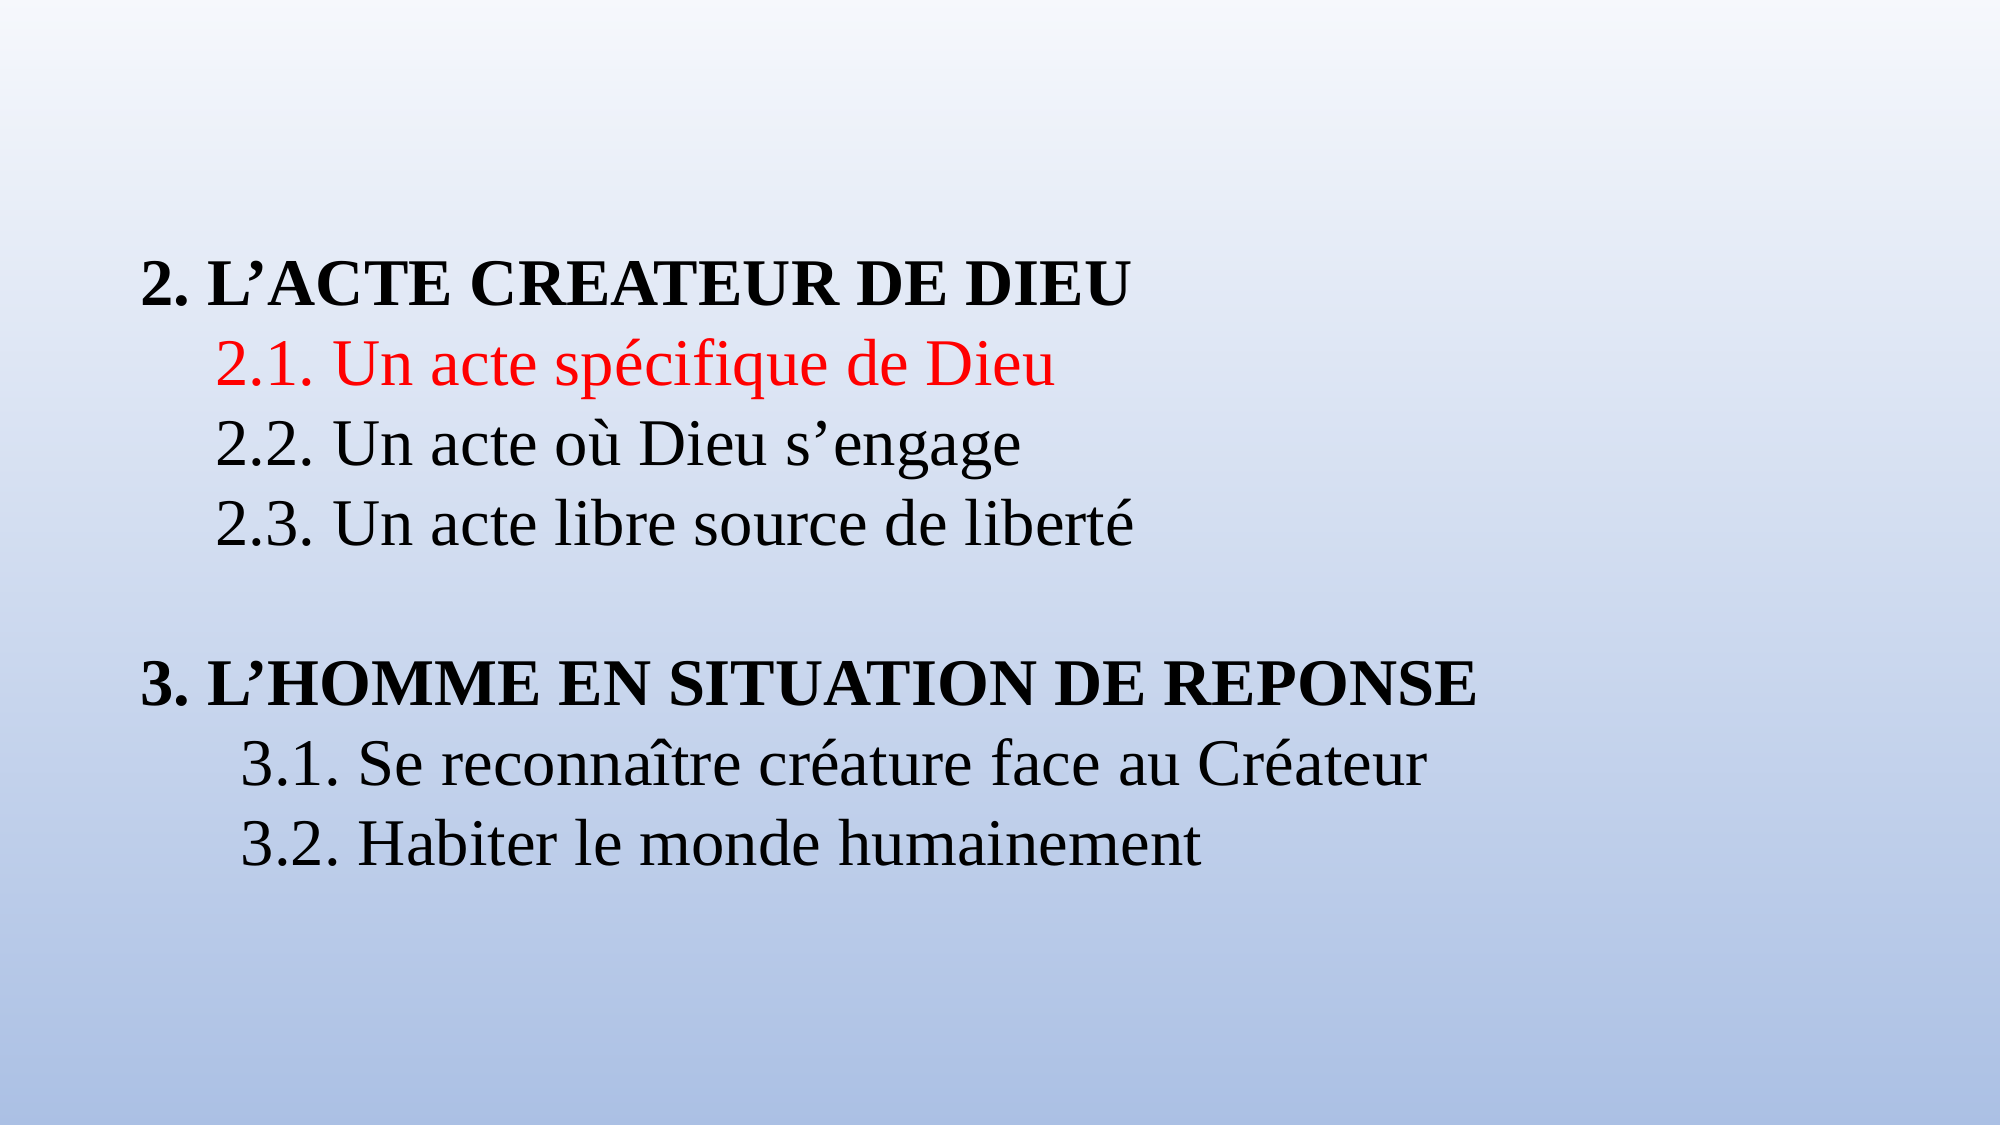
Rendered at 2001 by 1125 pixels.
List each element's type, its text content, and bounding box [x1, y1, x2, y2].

text_box 2. L’ACTE CREATEUR DE DIEU 2.1. Un acte spécifique de Dieu 2.2. Un acte où Dieu s’engage 2.3. Un acte libre source de liberté 3. L’HOMME EN SITUATION DE REPONSE 3.1. Se reconnaître créature face au Créateur 3.2. Habiter le monde humainement [125, 231, 1836, 887]
